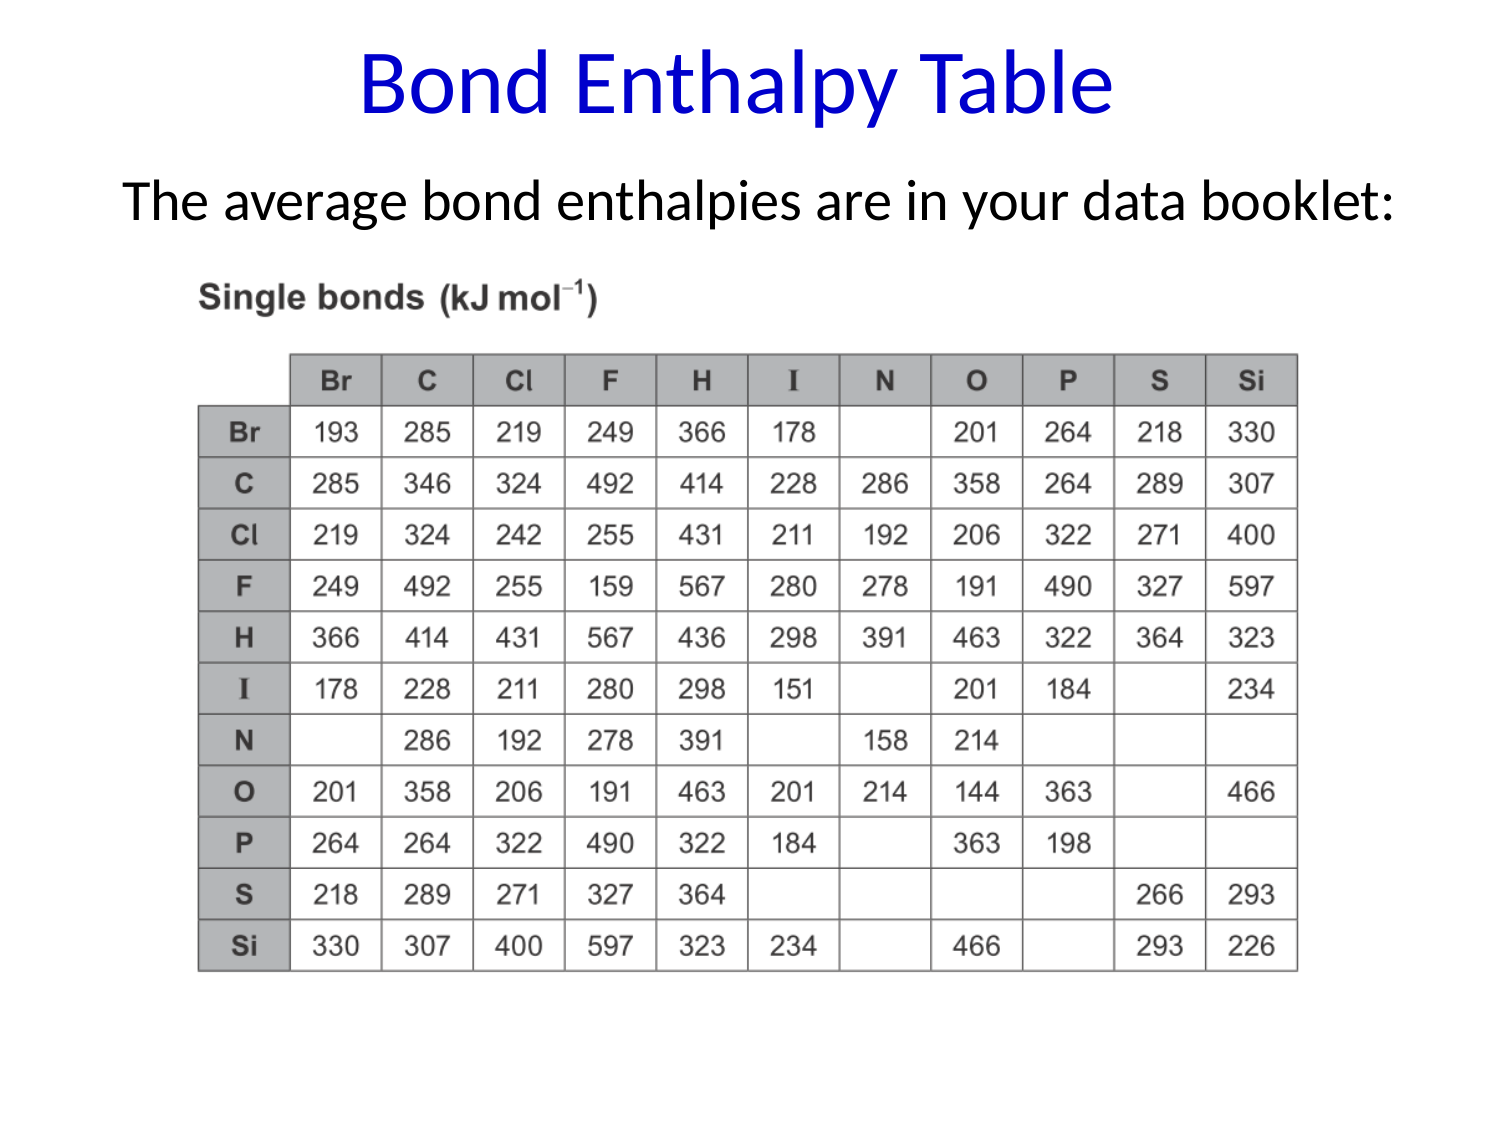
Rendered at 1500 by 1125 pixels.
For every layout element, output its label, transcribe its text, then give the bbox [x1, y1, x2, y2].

picture [158, 255, 1317, 993]
title Bond Enthalpy Table [62, 0, 1413, 155]
list The average bond enthalpies are in your data booklet: [107, 154, 1447, 317]
